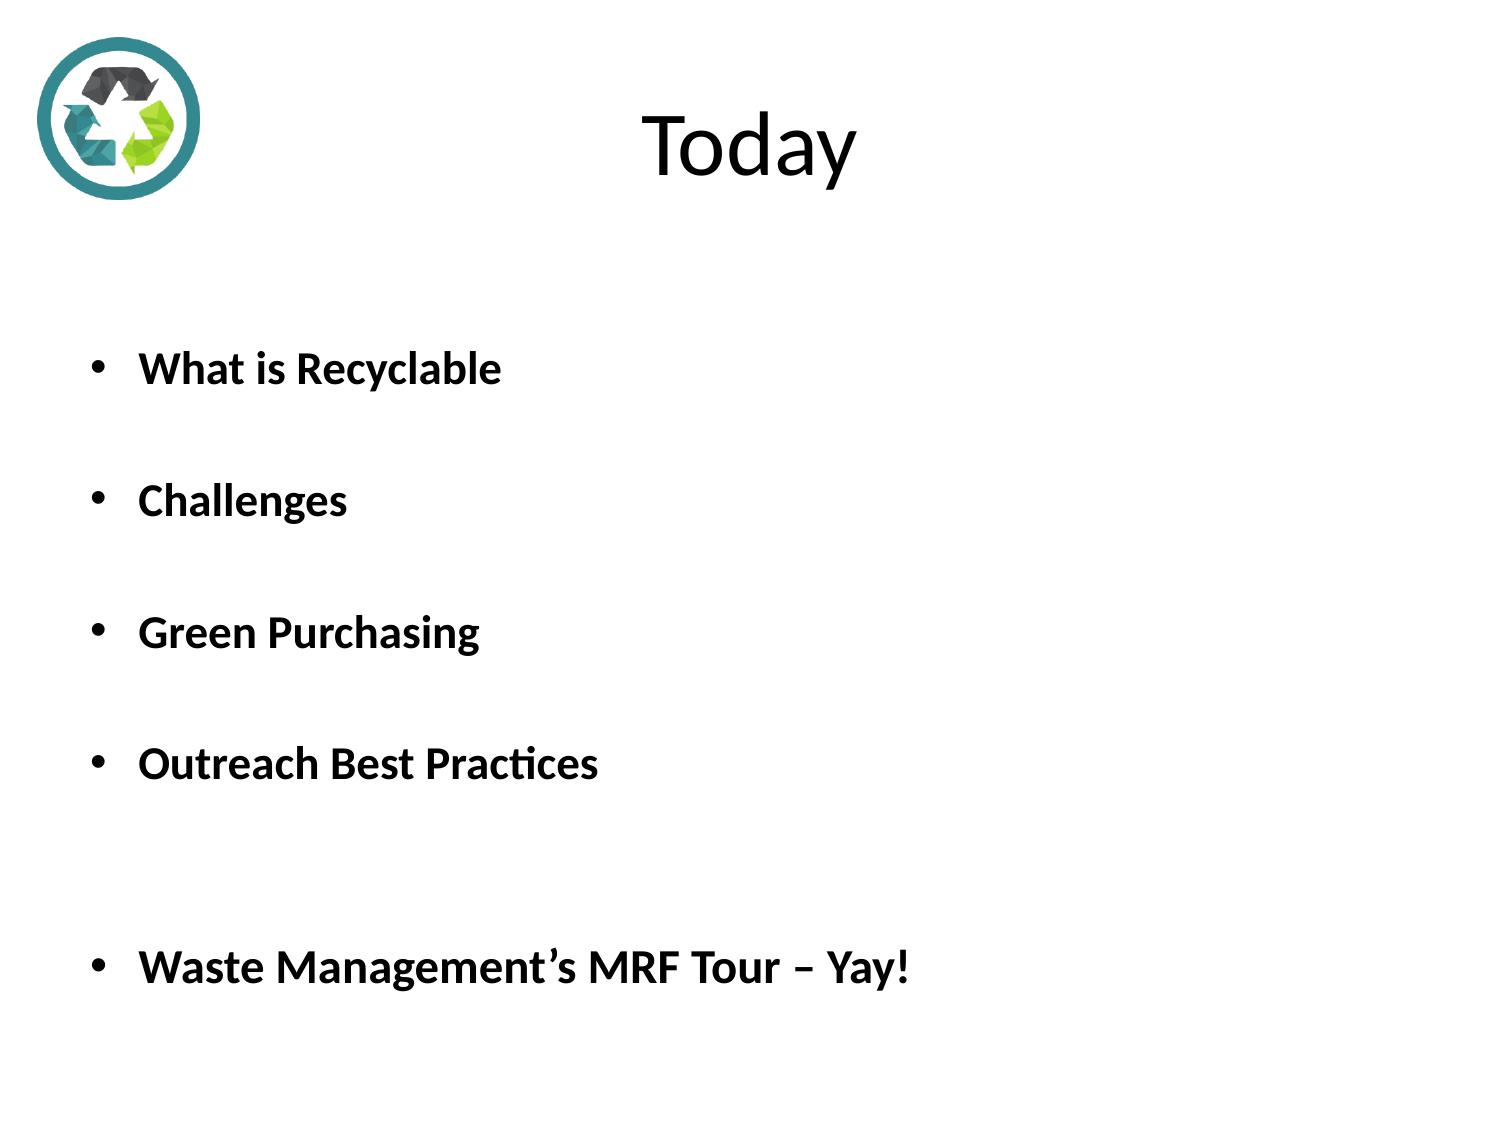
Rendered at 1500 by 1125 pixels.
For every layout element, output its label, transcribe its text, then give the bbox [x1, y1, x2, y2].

title Today [75, 45, 1425, 233]
picture [37, 37, 201, 201]
list What is Recyclable Challenges Green Purchasing Outreach Best Practices Waste Management’s MRF Tour – Yay! [75, 262, 1425, 1005]
